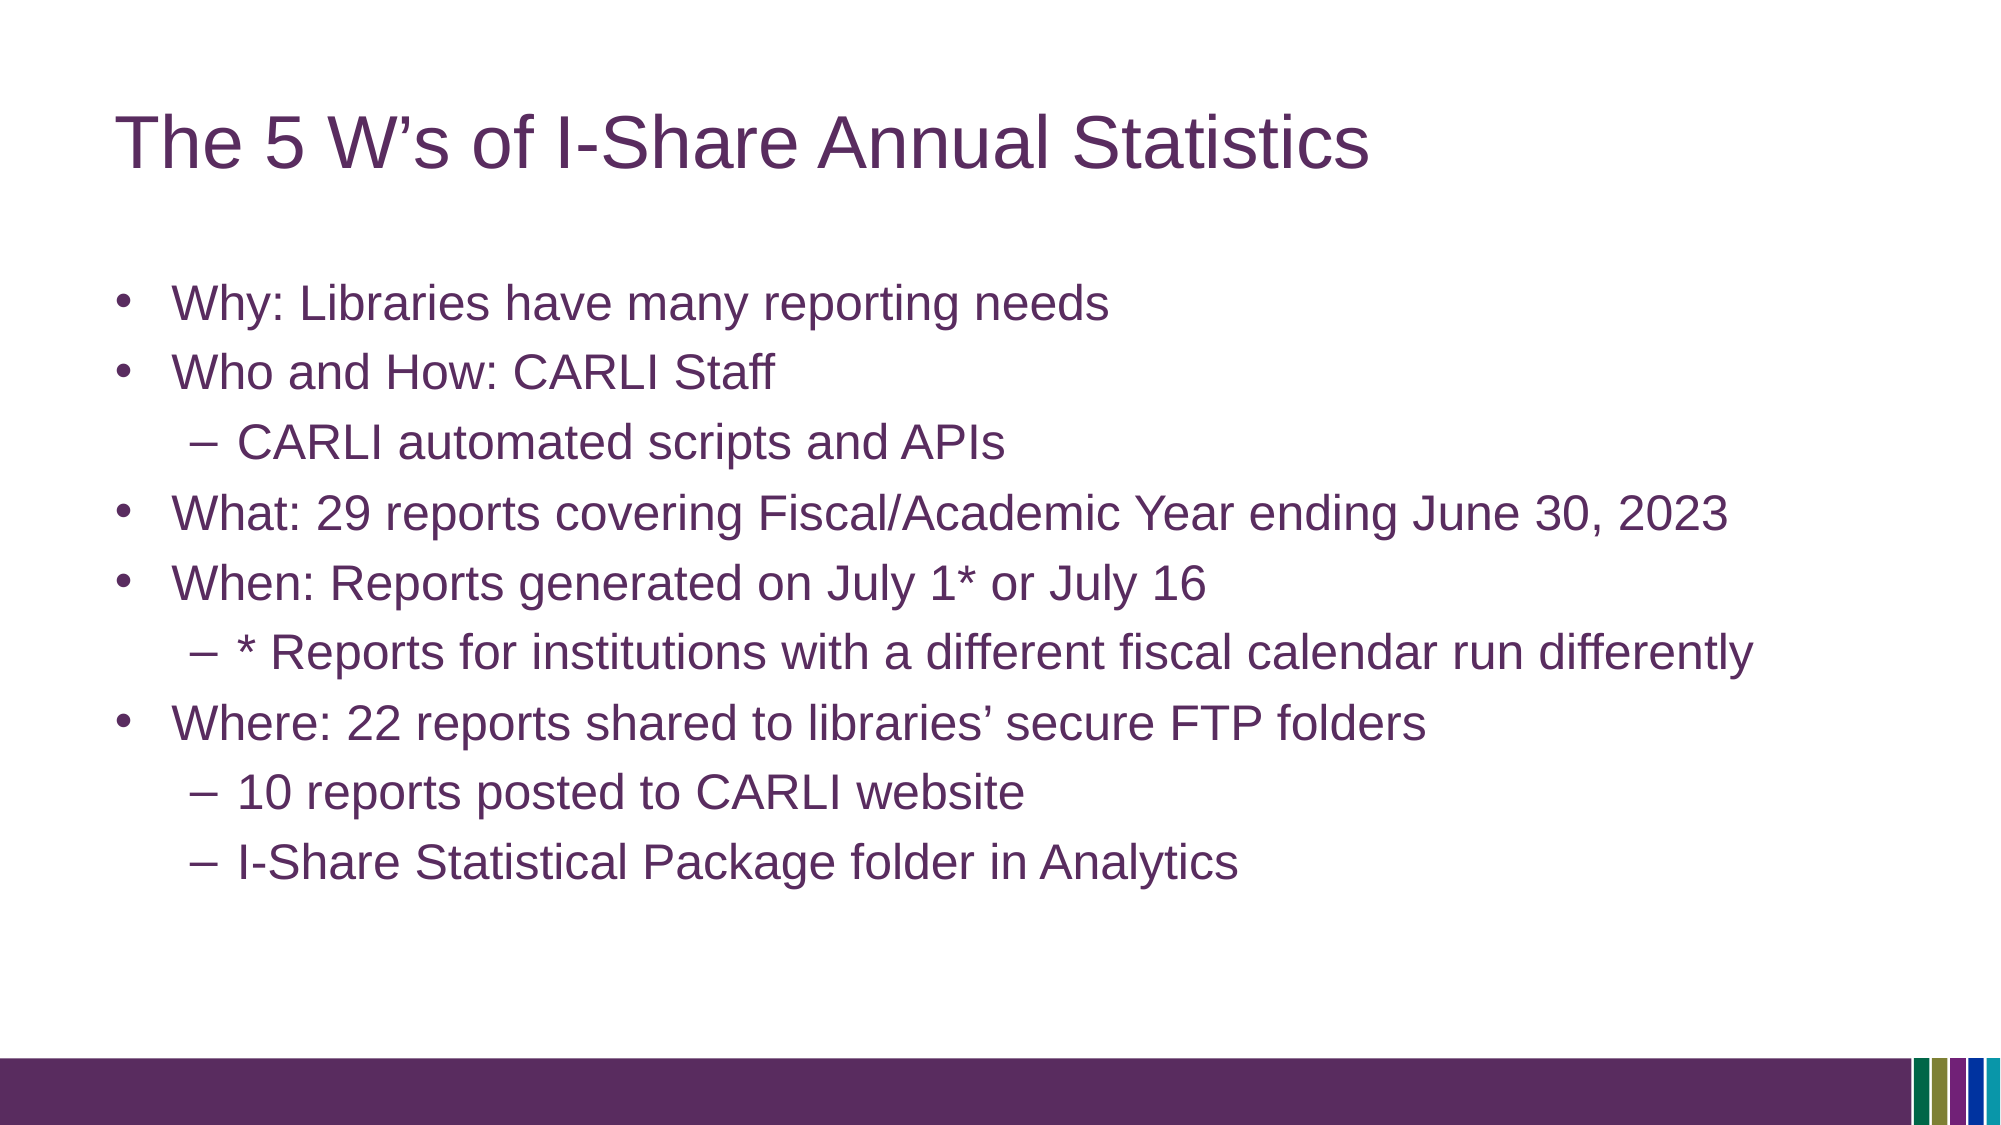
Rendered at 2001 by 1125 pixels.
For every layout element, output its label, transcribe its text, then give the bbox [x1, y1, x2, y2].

list Why: Libraries have many reporting needs Who and How: CARLI Staff CARLI automated scripts and APIs What: 29 reports covering Fiscal/Academic Year ending June 30, 2023 When: Reports generated on July 1* or July 16 * Reports for institutions with a different fiscal calendar run differently Where: 22 reports shared to libraries’ secure FTP folders 10 reports posted to CARLI website I-Share Statistical Package folder in Analytics [99, 262, 1900, 1005]
title The 5 W’s of I-Share Annual Statistics [99, 45, 1900, 233]
